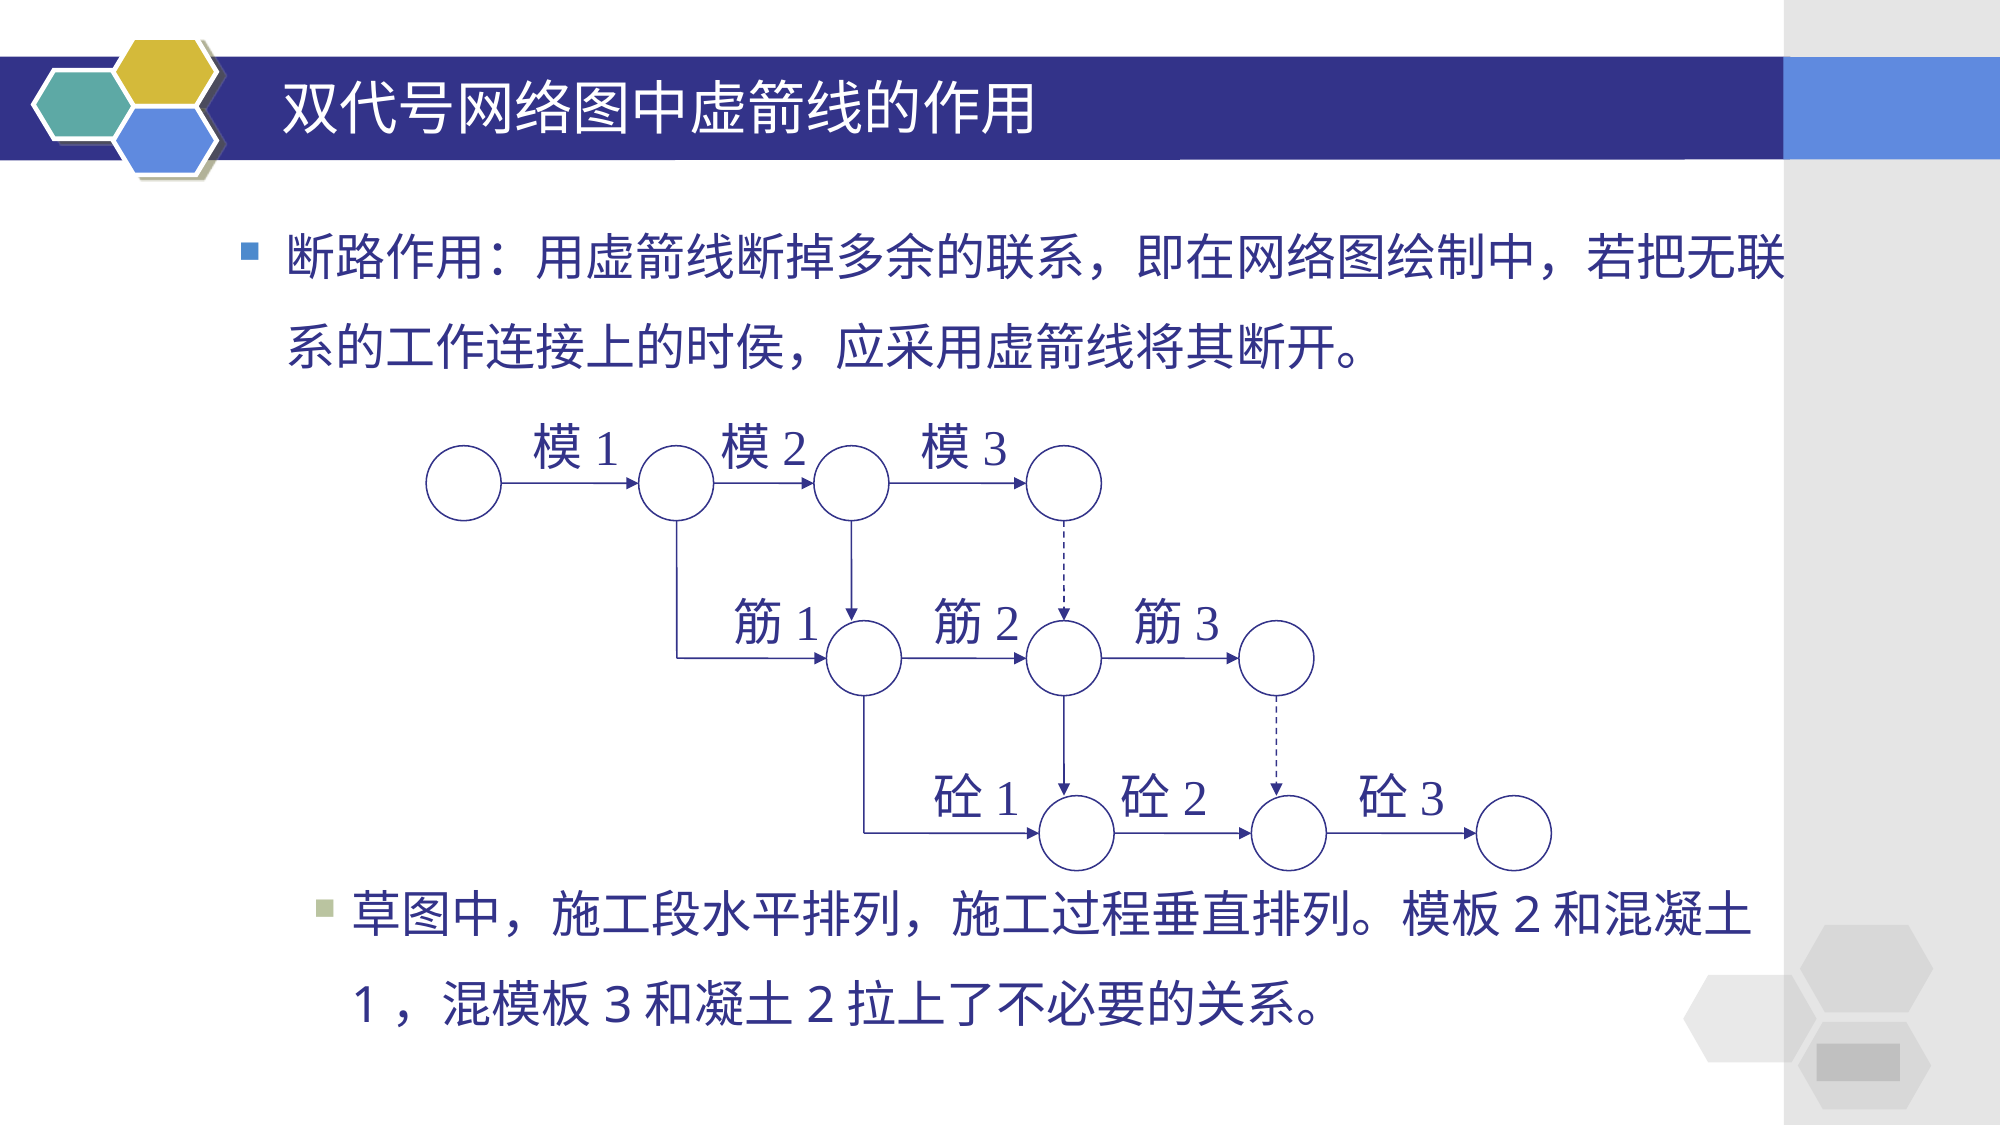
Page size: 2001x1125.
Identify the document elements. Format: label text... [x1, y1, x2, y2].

title 双代号网络图中虚箭线的作用 [266, 62, 1717, 151]
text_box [1038, 695, 1252, 871]
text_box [863, 695, 1040, 834]
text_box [1252, 695, 1552, 871]
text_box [425, 420, 700, 521]
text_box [888, 420, 1102, 519]
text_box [826, 520, 1025, 696]
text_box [676, 520, 840, 659]
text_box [701, 420, 887, 519]
list 断路作用：用虚箭线断掉多余的联系，即在网络图绘制中，若把无联系的工作连接上的时侯，应采用虚箭线将其断开。 草图中，施工段水平排列，施工过程垂直排列。模板2和混凝土1，混模板3和凝土2拉上了不必要的关系。 [148, 188, 1835, 991]
slide_number [1816, 1043, 1901, 1082]
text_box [1026, 520, 1315, 694]
